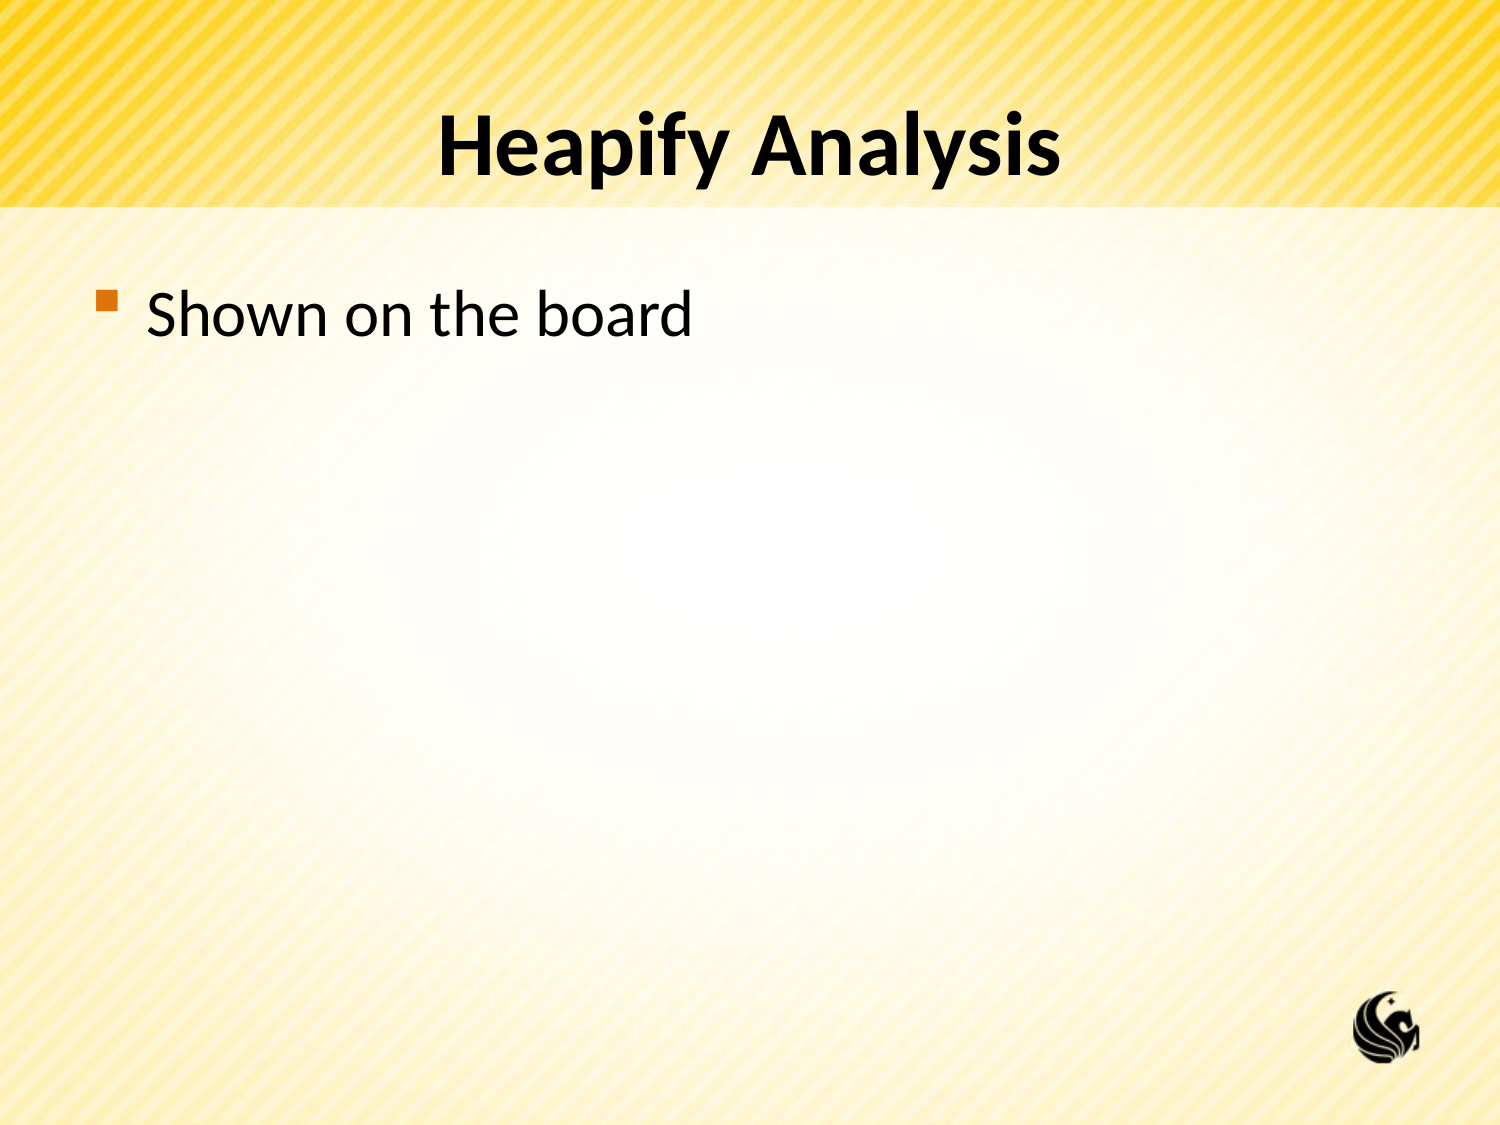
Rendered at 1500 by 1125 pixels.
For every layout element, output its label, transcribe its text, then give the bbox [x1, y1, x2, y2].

list Shown on the board [74, 262, 1426, 1006]
title Heapify Analysis [74, 44, 1426, 233]
picture [0, 0, 1500, 1125]
